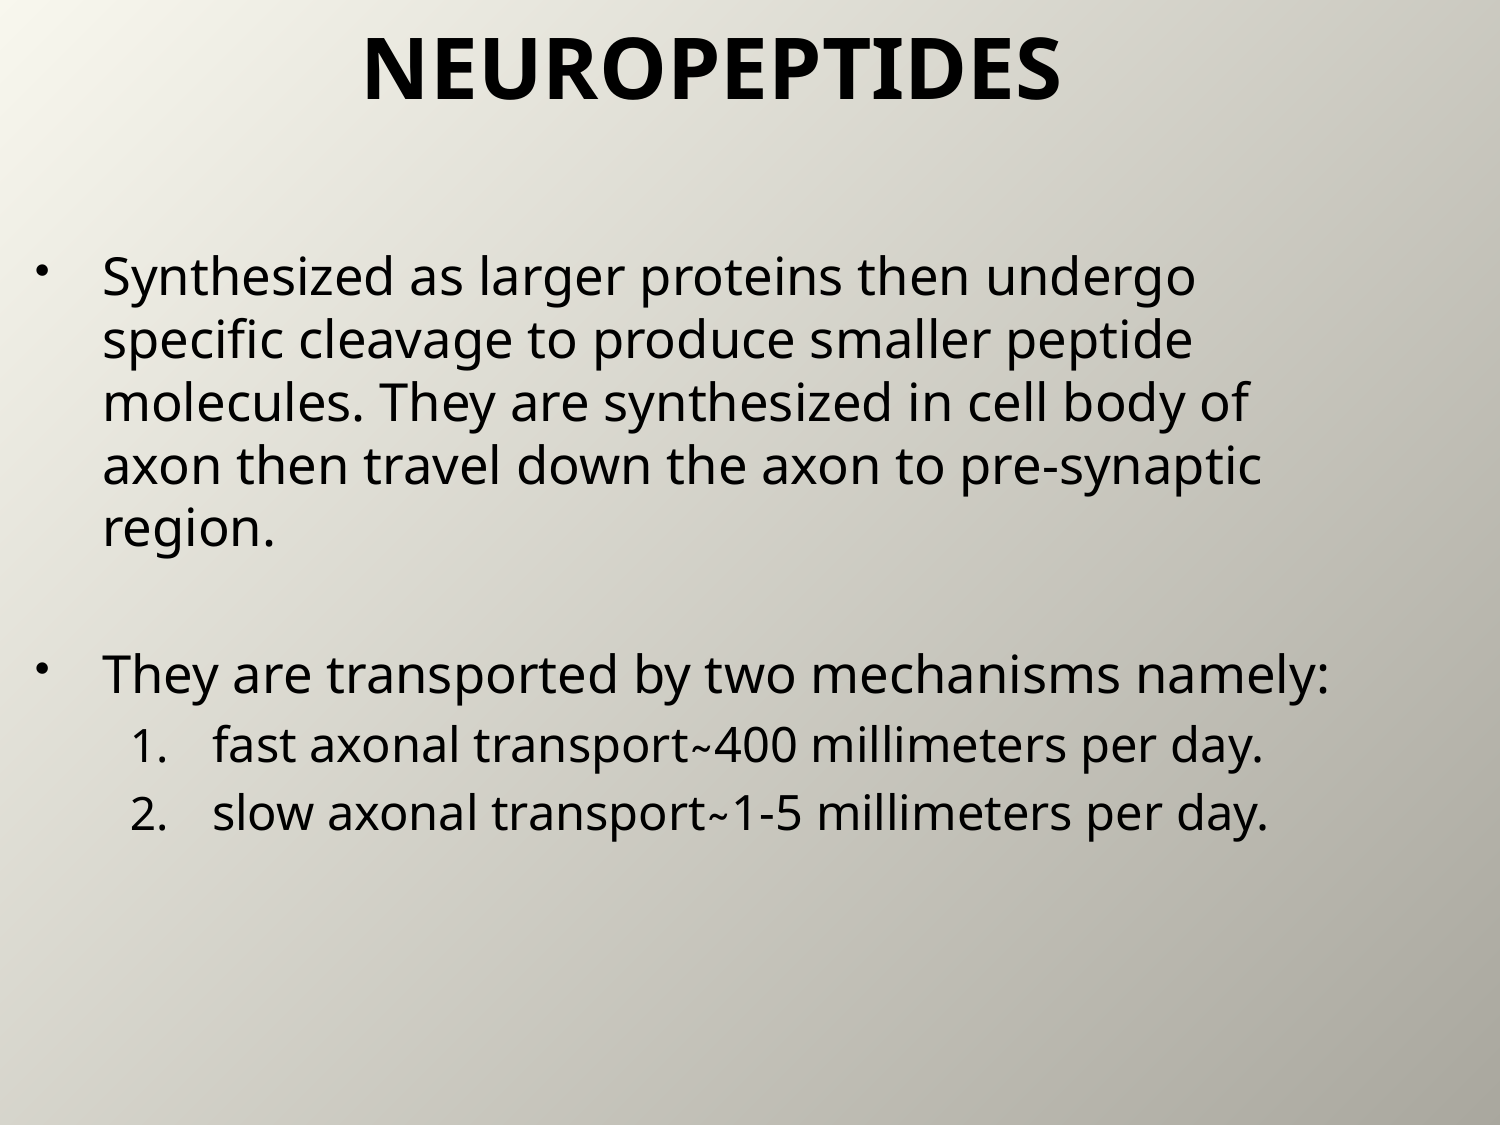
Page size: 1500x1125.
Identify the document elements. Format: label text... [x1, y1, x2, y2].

title NEUROPEPTIDES [0, 0, 1425, 233]
list Synthesized as larger proteins then undergo specific cleavage to produce smaller peptide molecules. They are synthesized in cell body of axon then travel down the axon to pre-synaptic region. They are transported by two mechanisms namely: fast axonal transport ̴ 400 millimeters per day. slow axonal transport ̴ 1-5 millimeters per day. [0, 162, 1350, 935]
